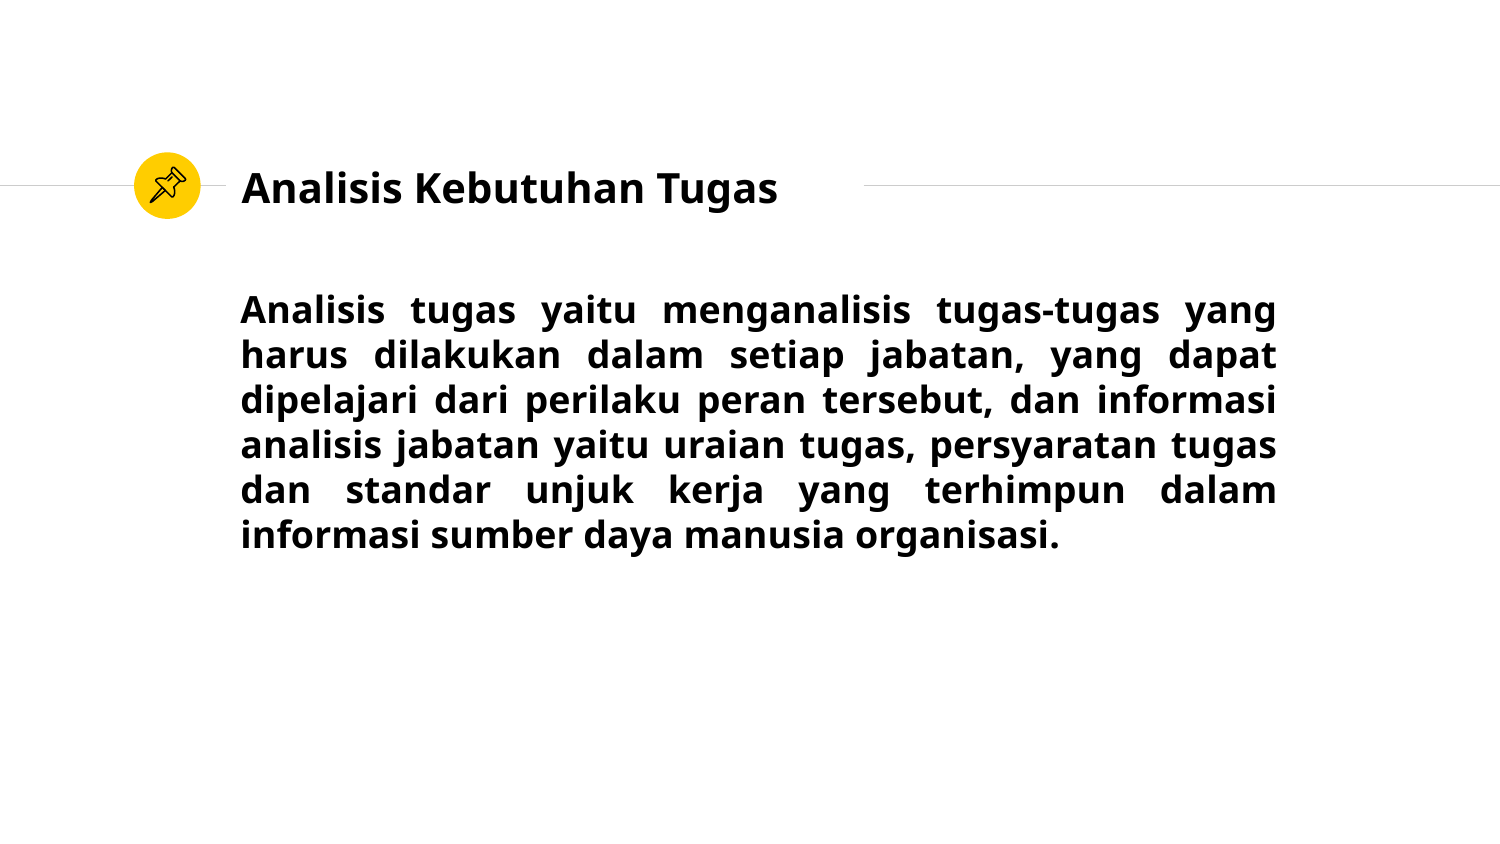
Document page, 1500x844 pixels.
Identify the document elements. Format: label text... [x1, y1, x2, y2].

title Analisis Kebutuhan Tugas [226, 151, 911, 223]
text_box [150, 166, 186, 203]
list Analisis tugas yaitu menganalisis tugas-tugas yang harus dilakukan dalam setiap jabatan, yang dapat dipelajari dari perilaku peran tersebut, dan informasi analisis jabatan yaitu uraian tugas, persyaratan tugas dan standar unjuk kerja yang terhimpun dalam informasi sumber daya manusia organisasi. [206, 270, 1294, 783]
